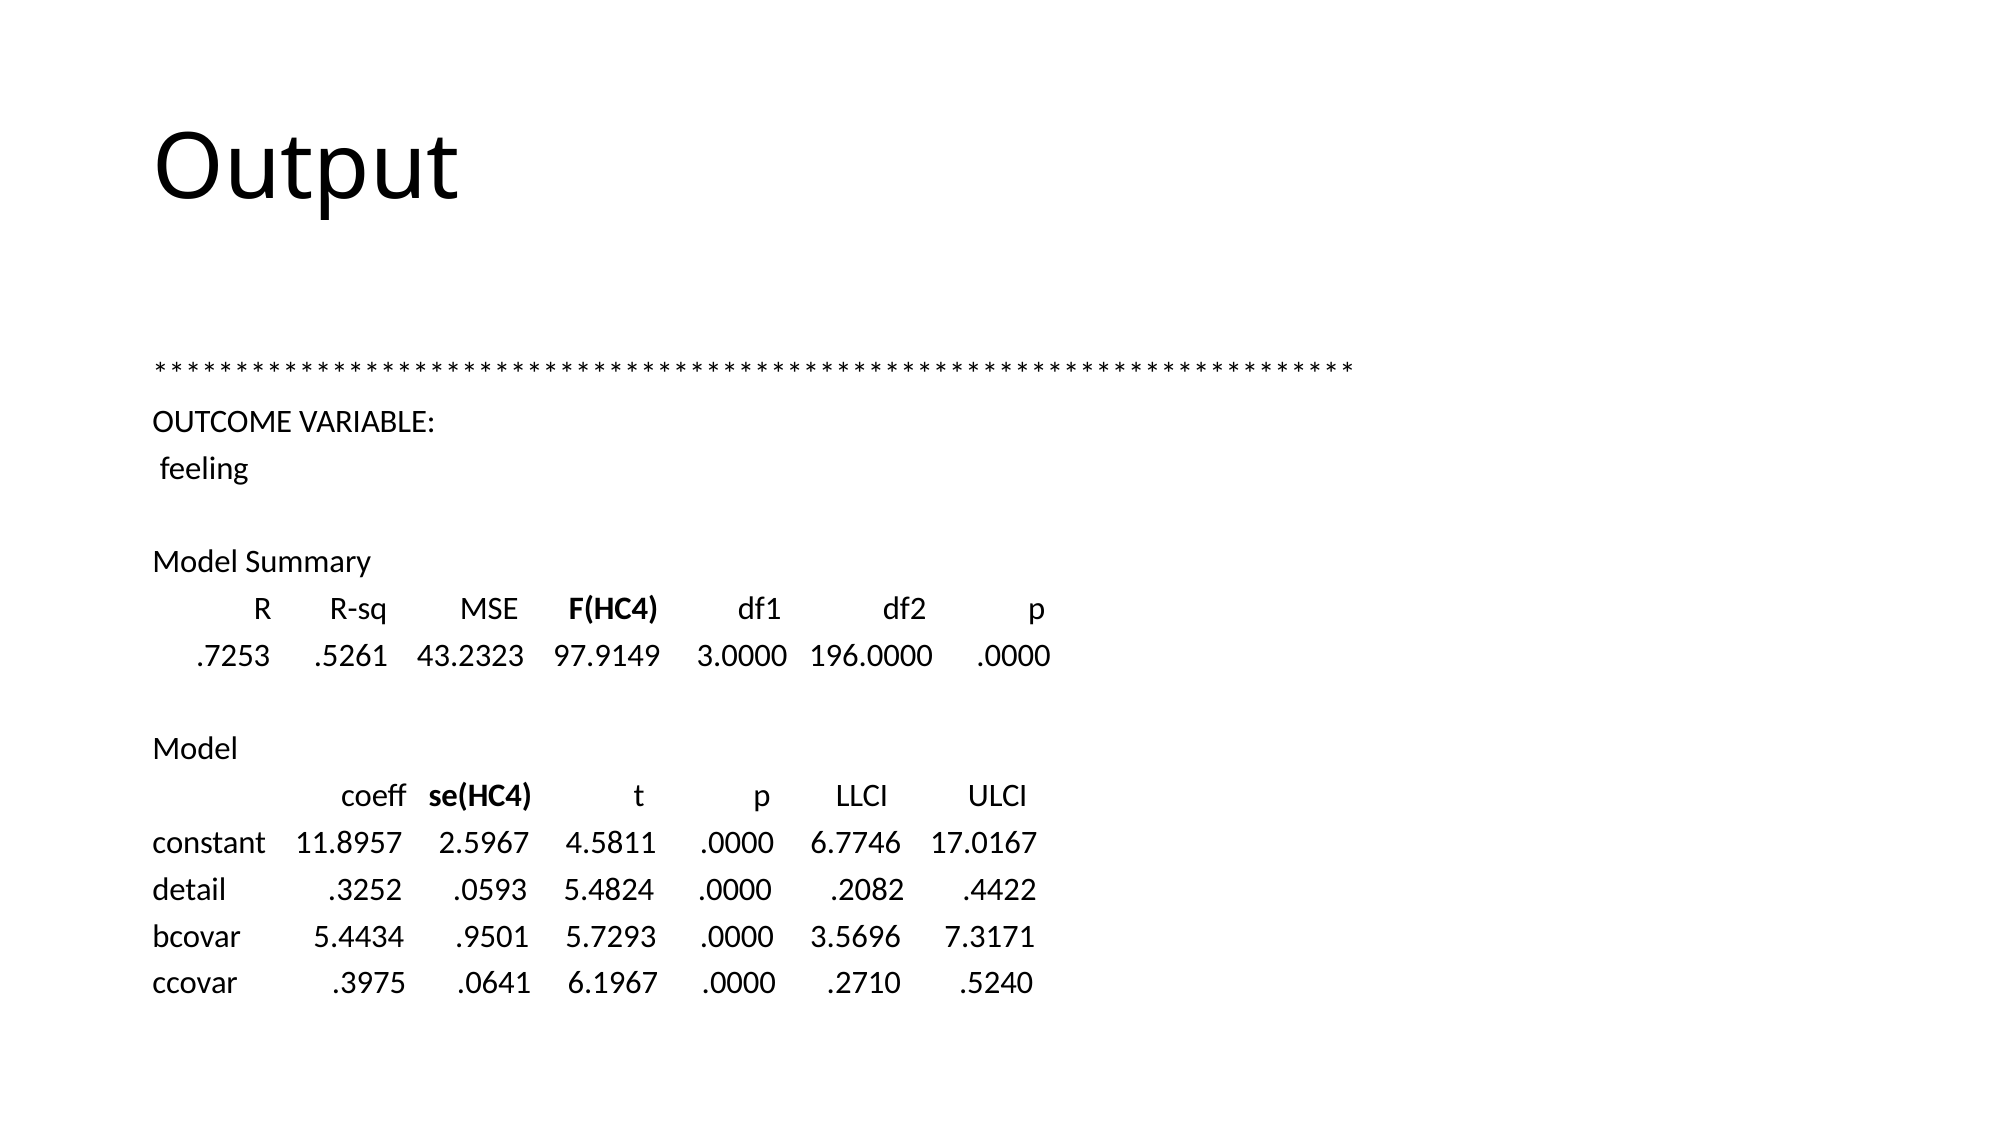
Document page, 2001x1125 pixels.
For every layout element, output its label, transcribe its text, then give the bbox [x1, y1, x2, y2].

list ************************************************************************** OUTCOME VARIABLE: feeling Model Summary R R-sq MSE F(HC4) df1 df2 p .7253 .5261 43.2323 97.9149 3.0000 196.0000 .0000 Model coeff se(HC4) t p LLCI ULCI constant 11.8957 2.5967 4.5811 .0000 6.7746 17.0167 detail .3252 .0593 5.4824 .0000 .2082 .4422 bcovar 5.4434 .9501 5.7293 .0000 3.5696 7.3171 ccovar .3975 .0641 6.1967 .0000 .2710 .5240 [137, 299, 1863, 1014]
title Output [137, 59, 1863, 278]
